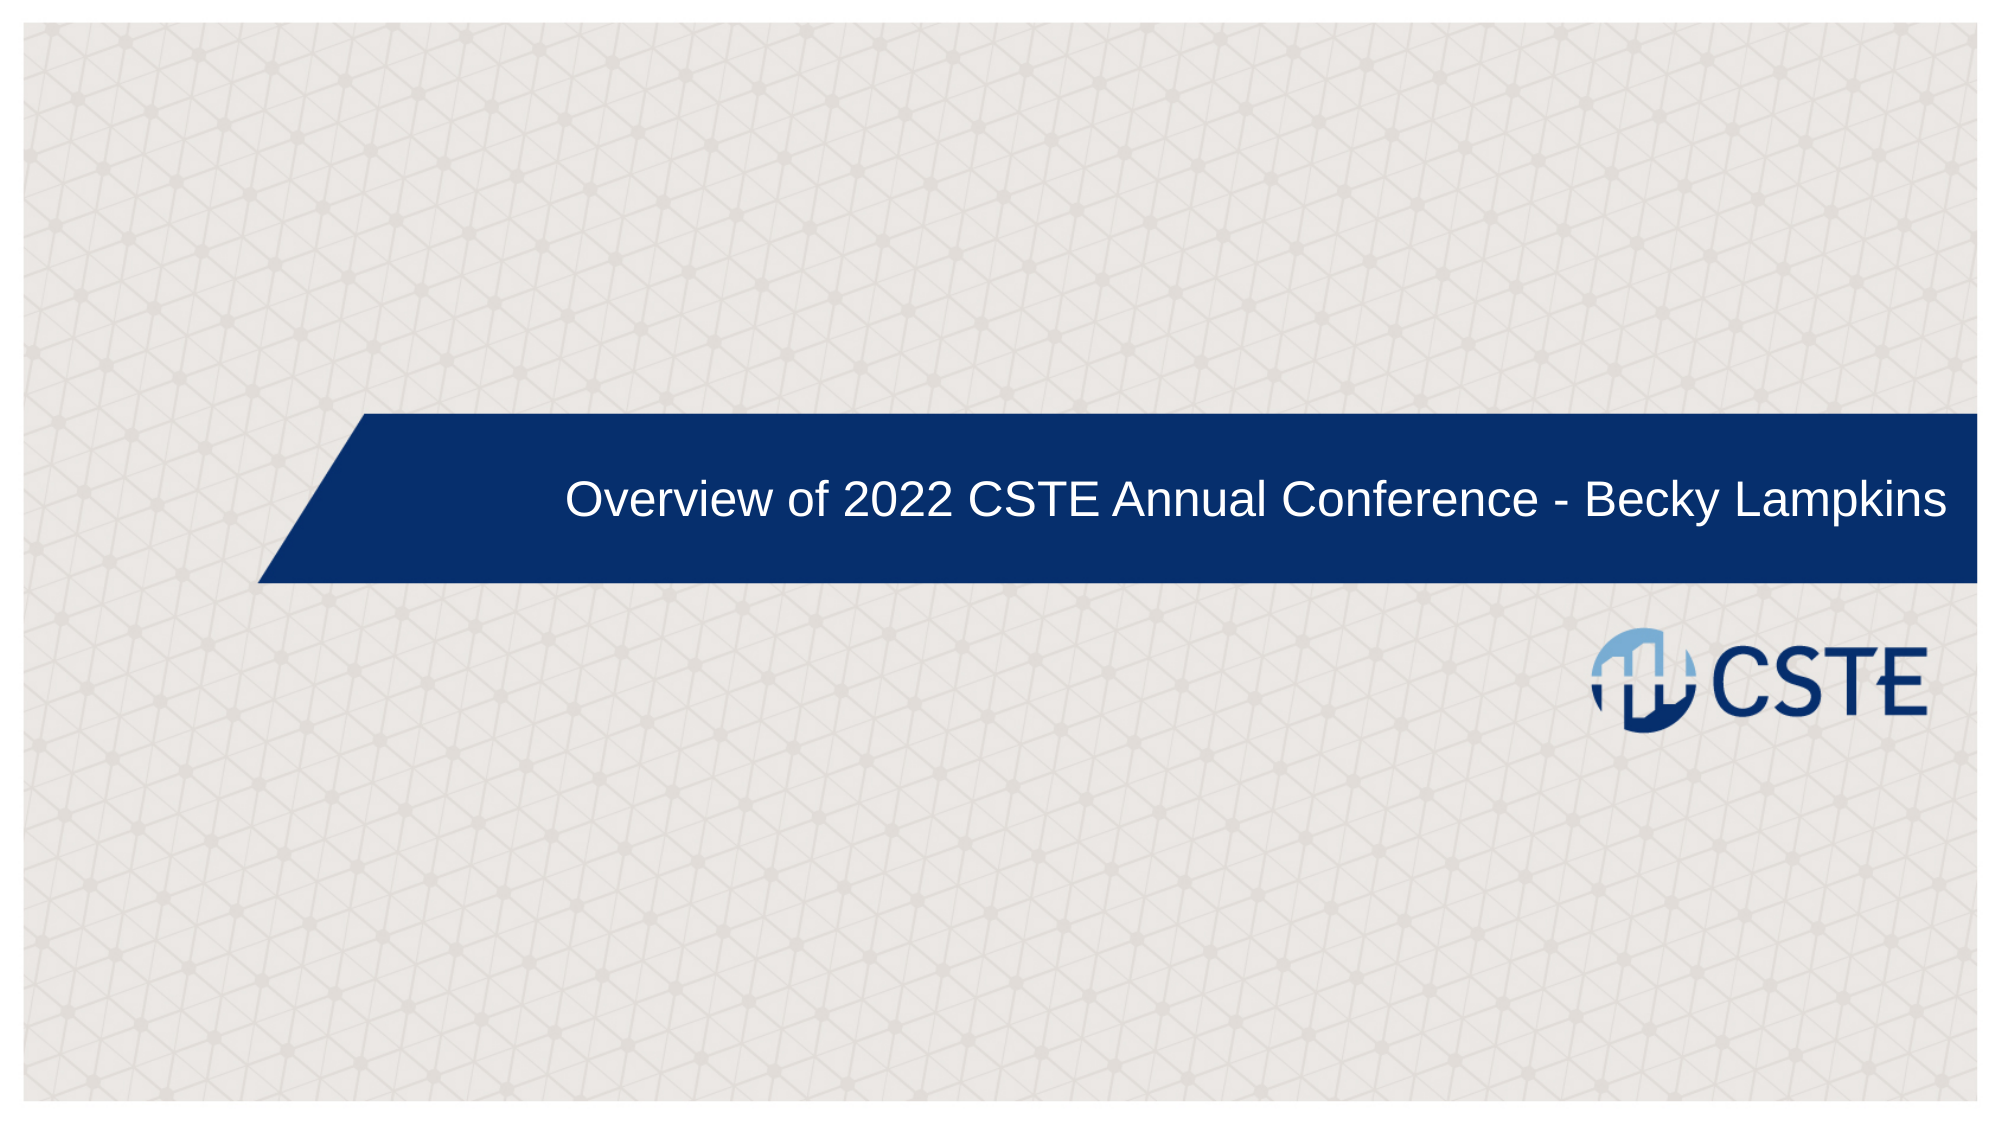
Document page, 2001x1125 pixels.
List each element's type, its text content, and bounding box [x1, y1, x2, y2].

title Overview of 2022 CSTE Annual Conference - Becky Lampkins [384, 425, 1964, 575]
picture [0, 0, 2001, 1125]
